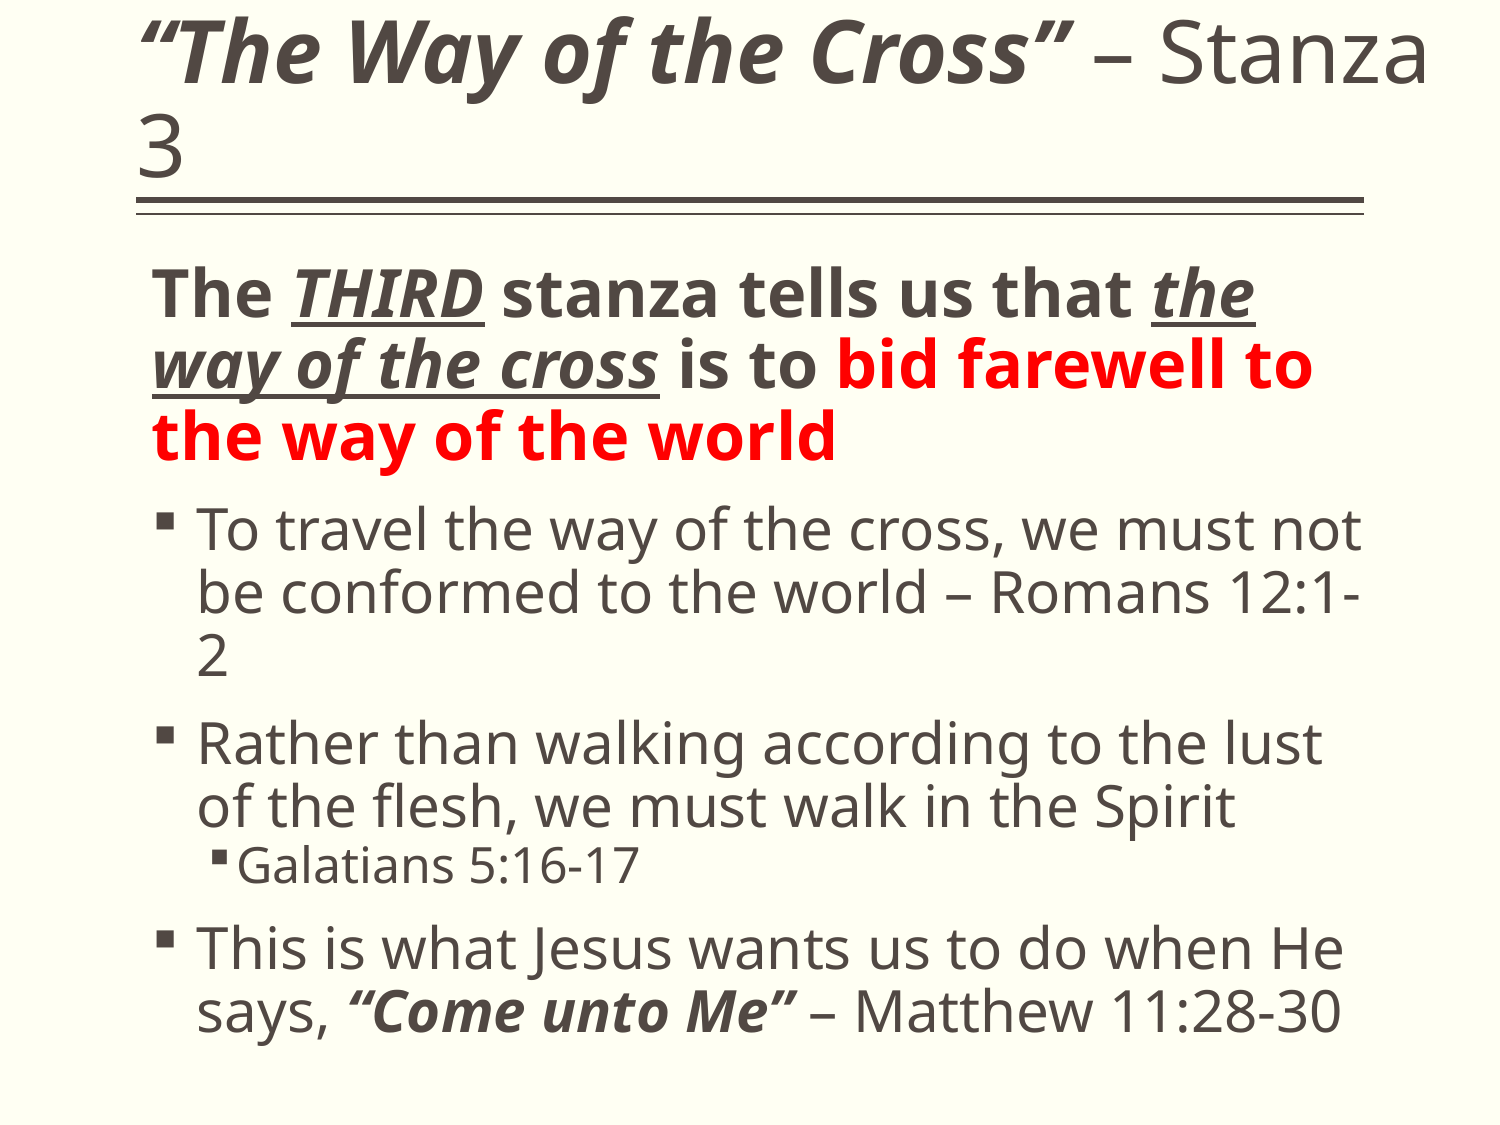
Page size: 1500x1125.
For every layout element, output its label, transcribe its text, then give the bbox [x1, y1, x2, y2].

list The THIRD stanza tells us that the way of the cross is to bid farewell to the way of the world To travel the way of the cross, we must not be conformed to the world – Romans 12:1-2 Rather than walking according to the lust of the flesh, we must walk in the Spirit Galatians 5:16-17 This is what Jesus wants us to do when He says, “Come unto Me” – Matthew 11:28-30 [151, 252, 1364, 1073]
title “The Way of the Cross” – Stanza 3 [135, 94, 1500, 205]
